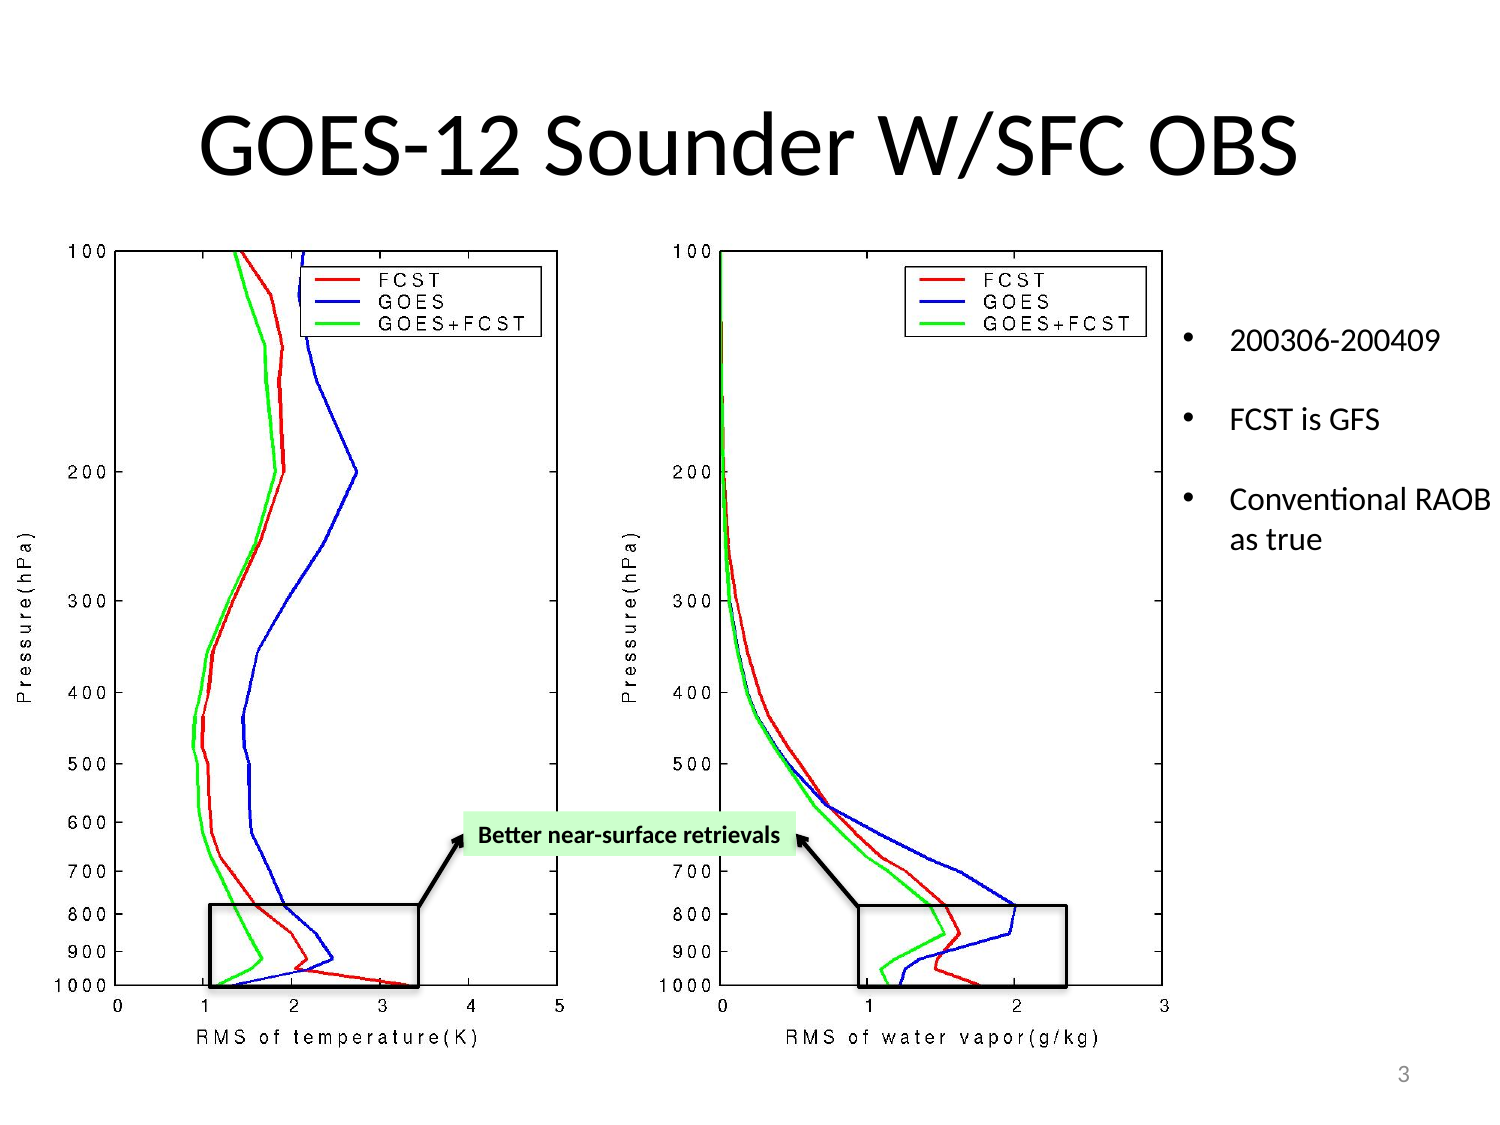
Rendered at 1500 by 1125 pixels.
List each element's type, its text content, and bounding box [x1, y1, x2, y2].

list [0, 212, 1186, 1076]
title GOES-12 Sounder W/SFC OBS [75, 45, 1425, 233]
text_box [418, 833, 462, 908]
slide_number 3 [1074, 1042, 1425, 1103]
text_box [798, 833, 859, 908]
text_box 200306-200409 FCST is GFS Conventional RAOB as true [1190, 310, 1500, 645]
